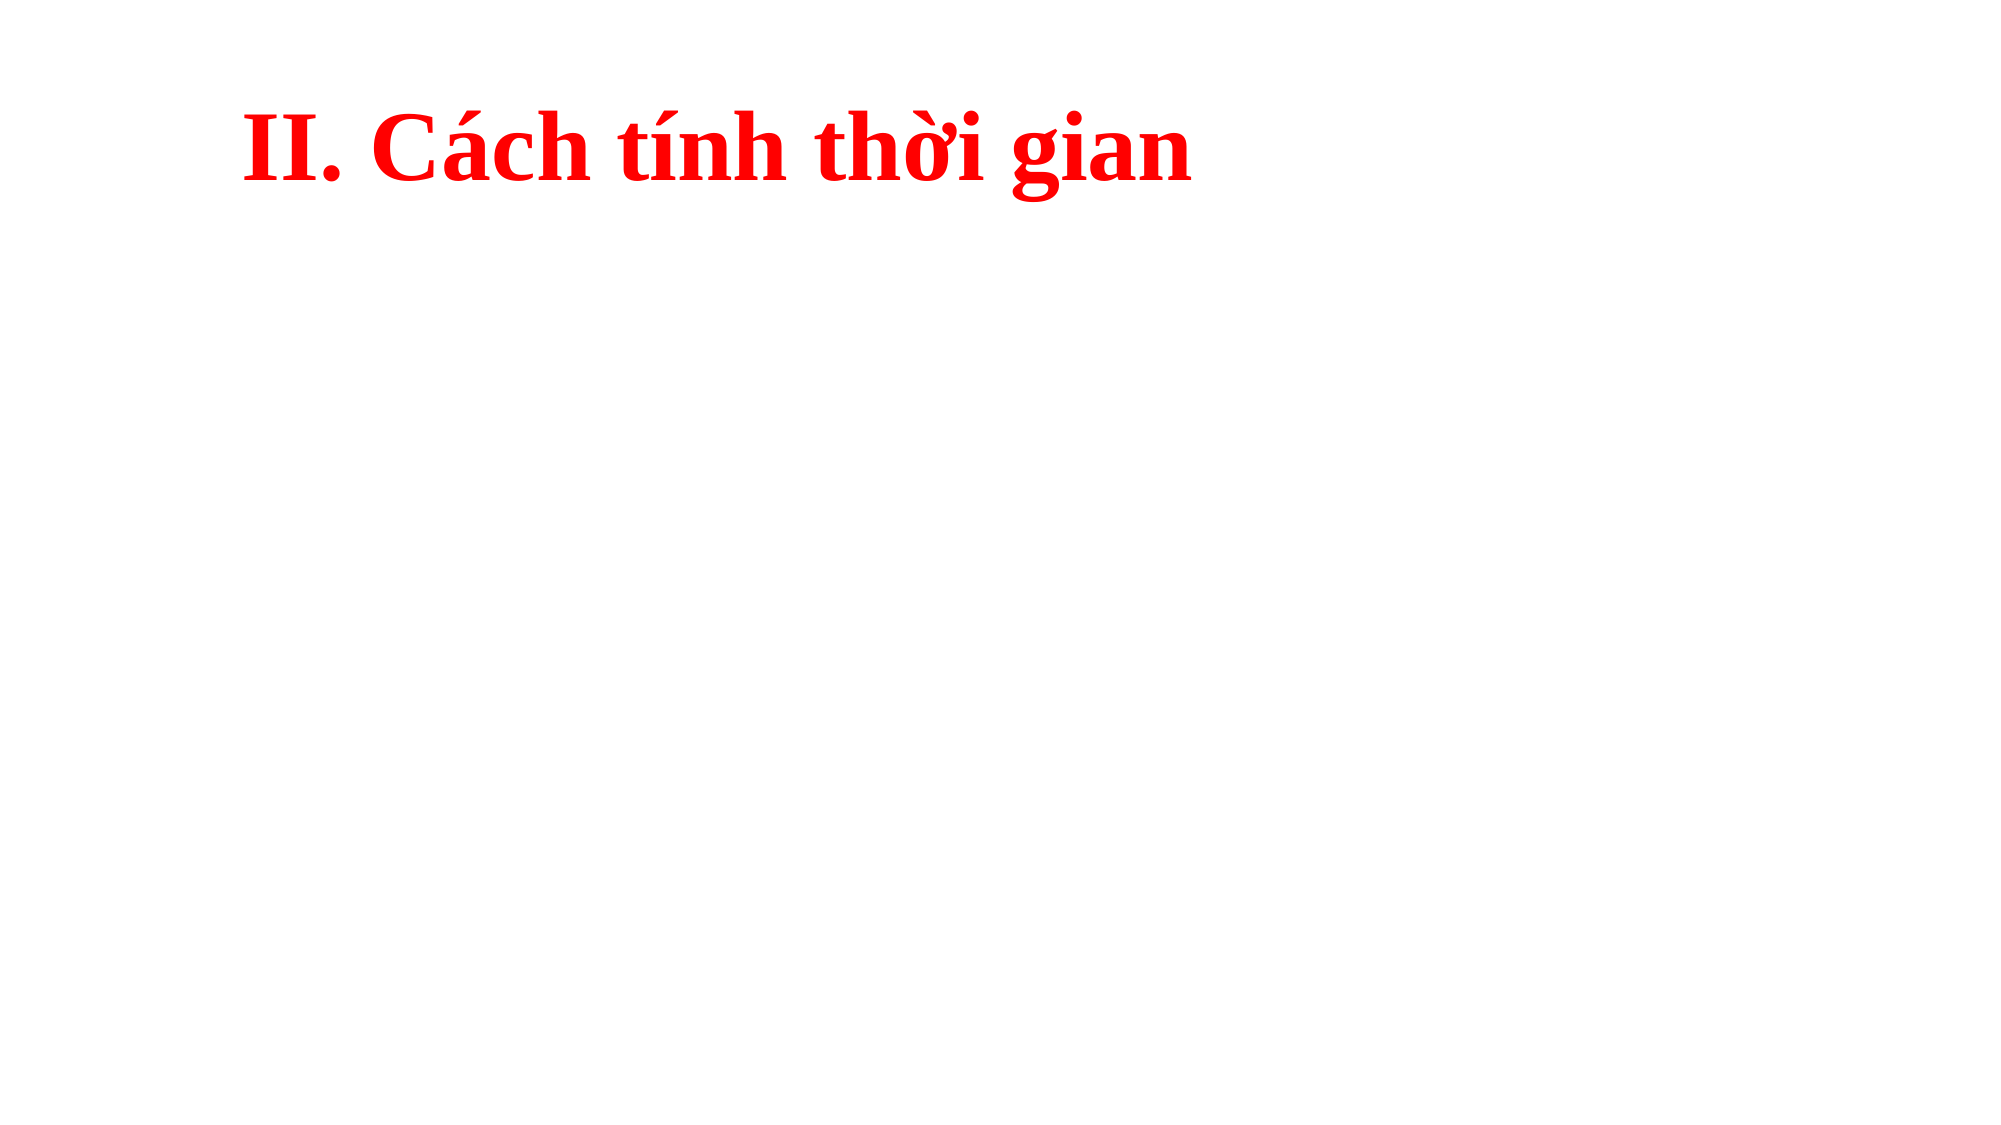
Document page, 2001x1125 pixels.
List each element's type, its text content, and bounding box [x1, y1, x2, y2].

text_box II. Cách tính thời gian [227, 72, 1563, 183]
